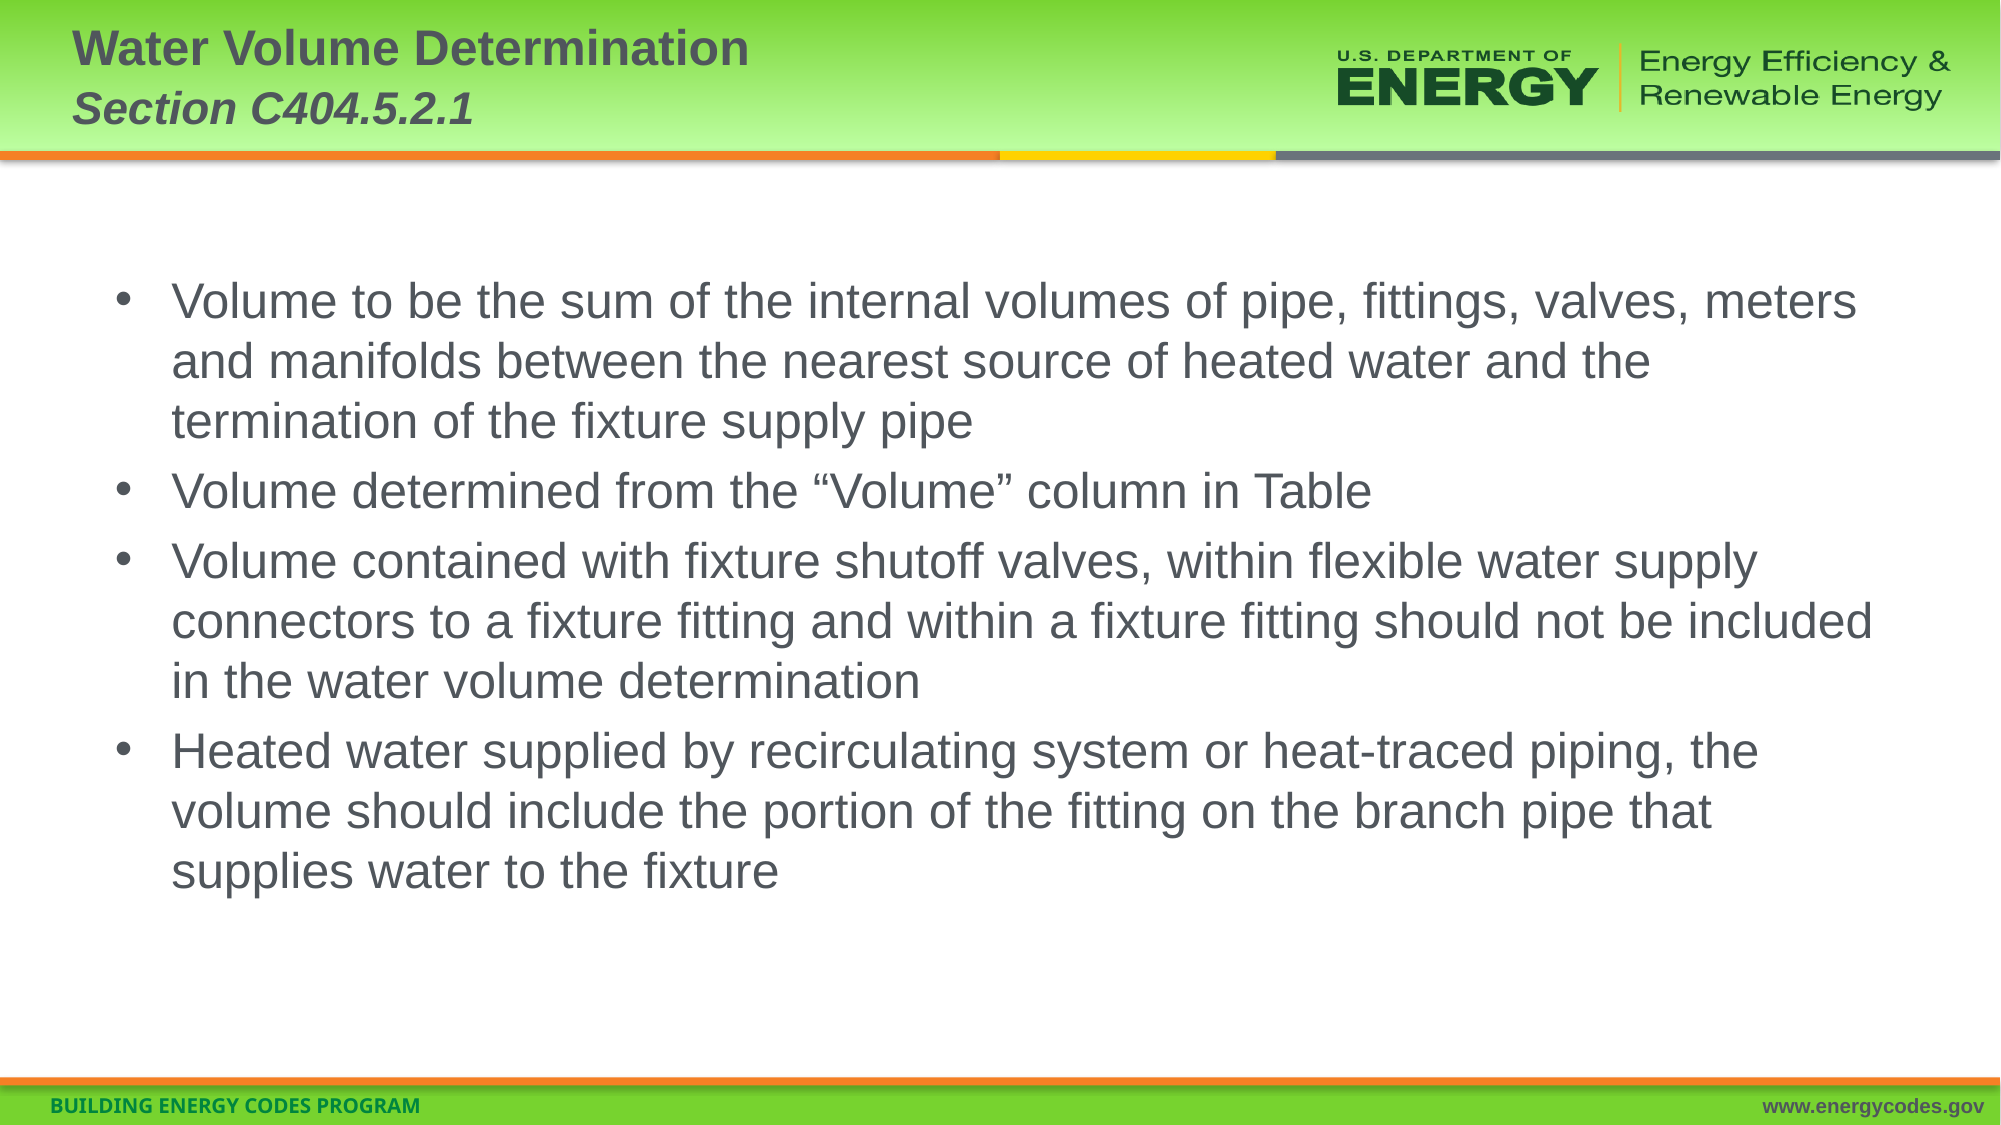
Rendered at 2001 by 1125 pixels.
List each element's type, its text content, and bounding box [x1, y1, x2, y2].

list Volume to be the sum of the internal volumes of pipe, fittings, valves, meters and manifolds between the nearest source of heated water and the termination of the fixture supply pipe Volume determined from the “Volume” column in Table Volume contained with fixture shutoff valves, within flexible water supply connectors to a fixture fitting and within a fixture fitting should not be included in the water volume determination Heated water supplied by recirculating system or heat-traced piping, the volume should include the portion of the fitting on the branch pipe that supplies water to the fixture [99, 260, 1900, 1061]
title Water Volume Determination Section C404.5.2.1 [57, 0, 1237, 152]
picture [1338, 43, 1953, 112]
